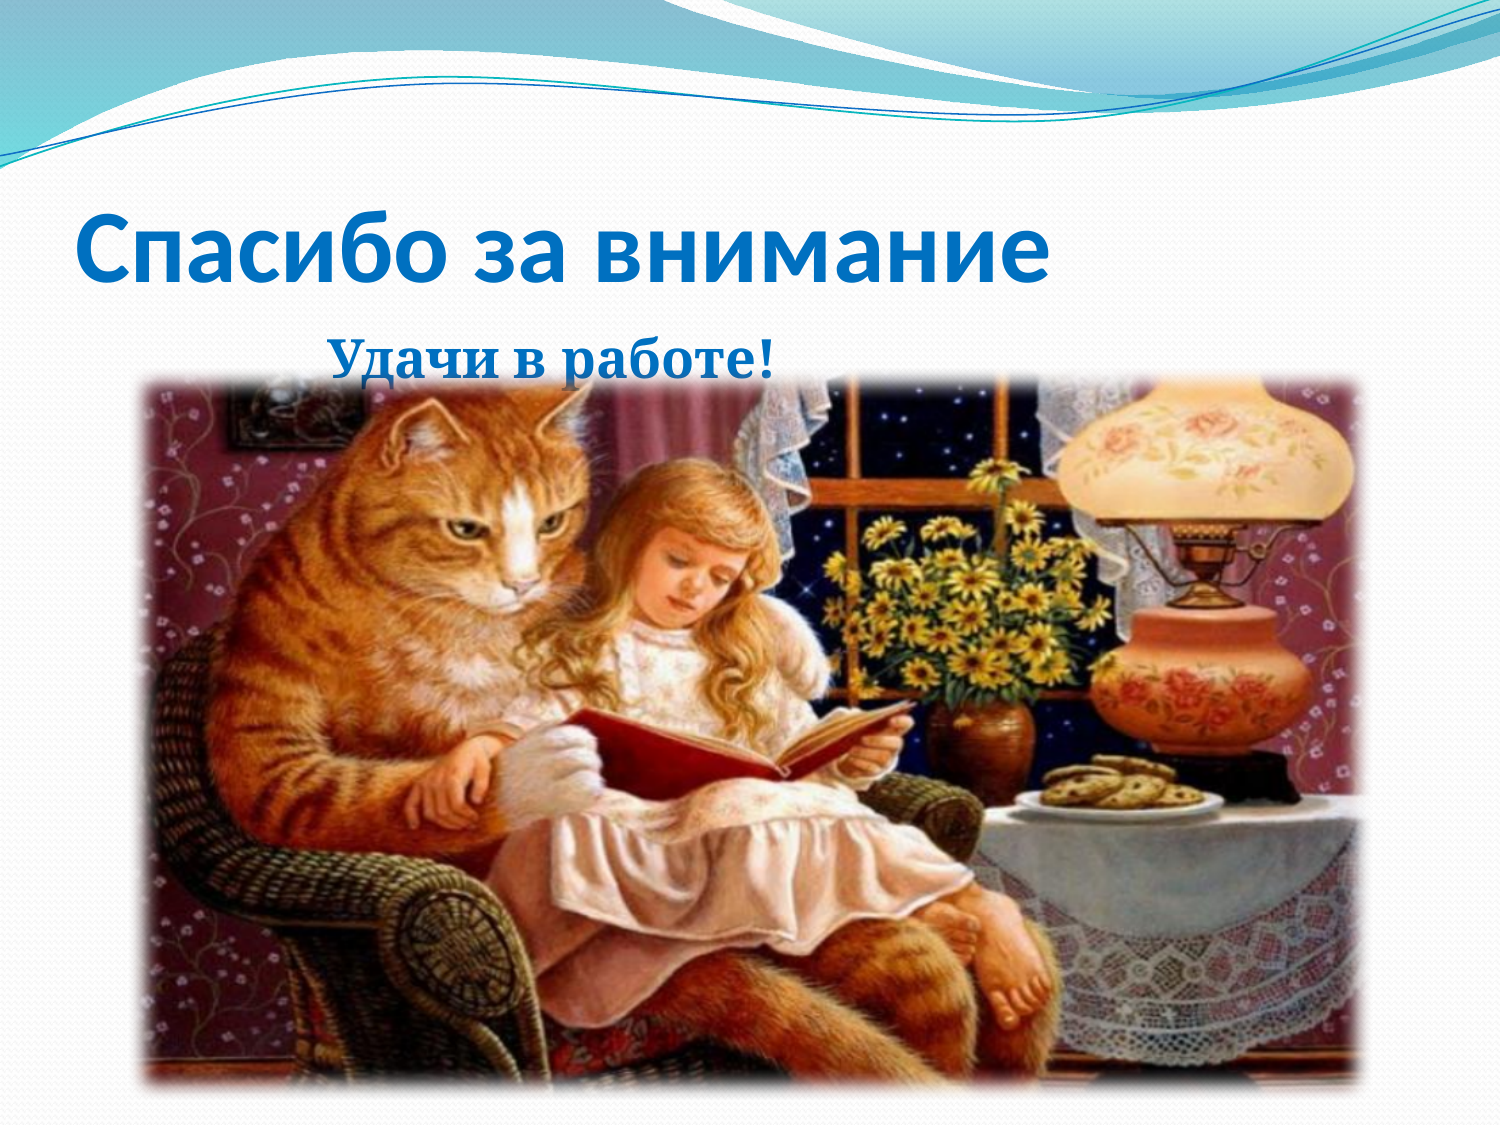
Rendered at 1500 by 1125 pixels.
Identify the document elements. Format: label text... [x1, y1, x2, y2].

title Спасибо за внимание [75, 115, 1425, 303]
list Удачи в работе! [75, 317, 1425, 1038]
picture [128, 367, 1373, 1103]
